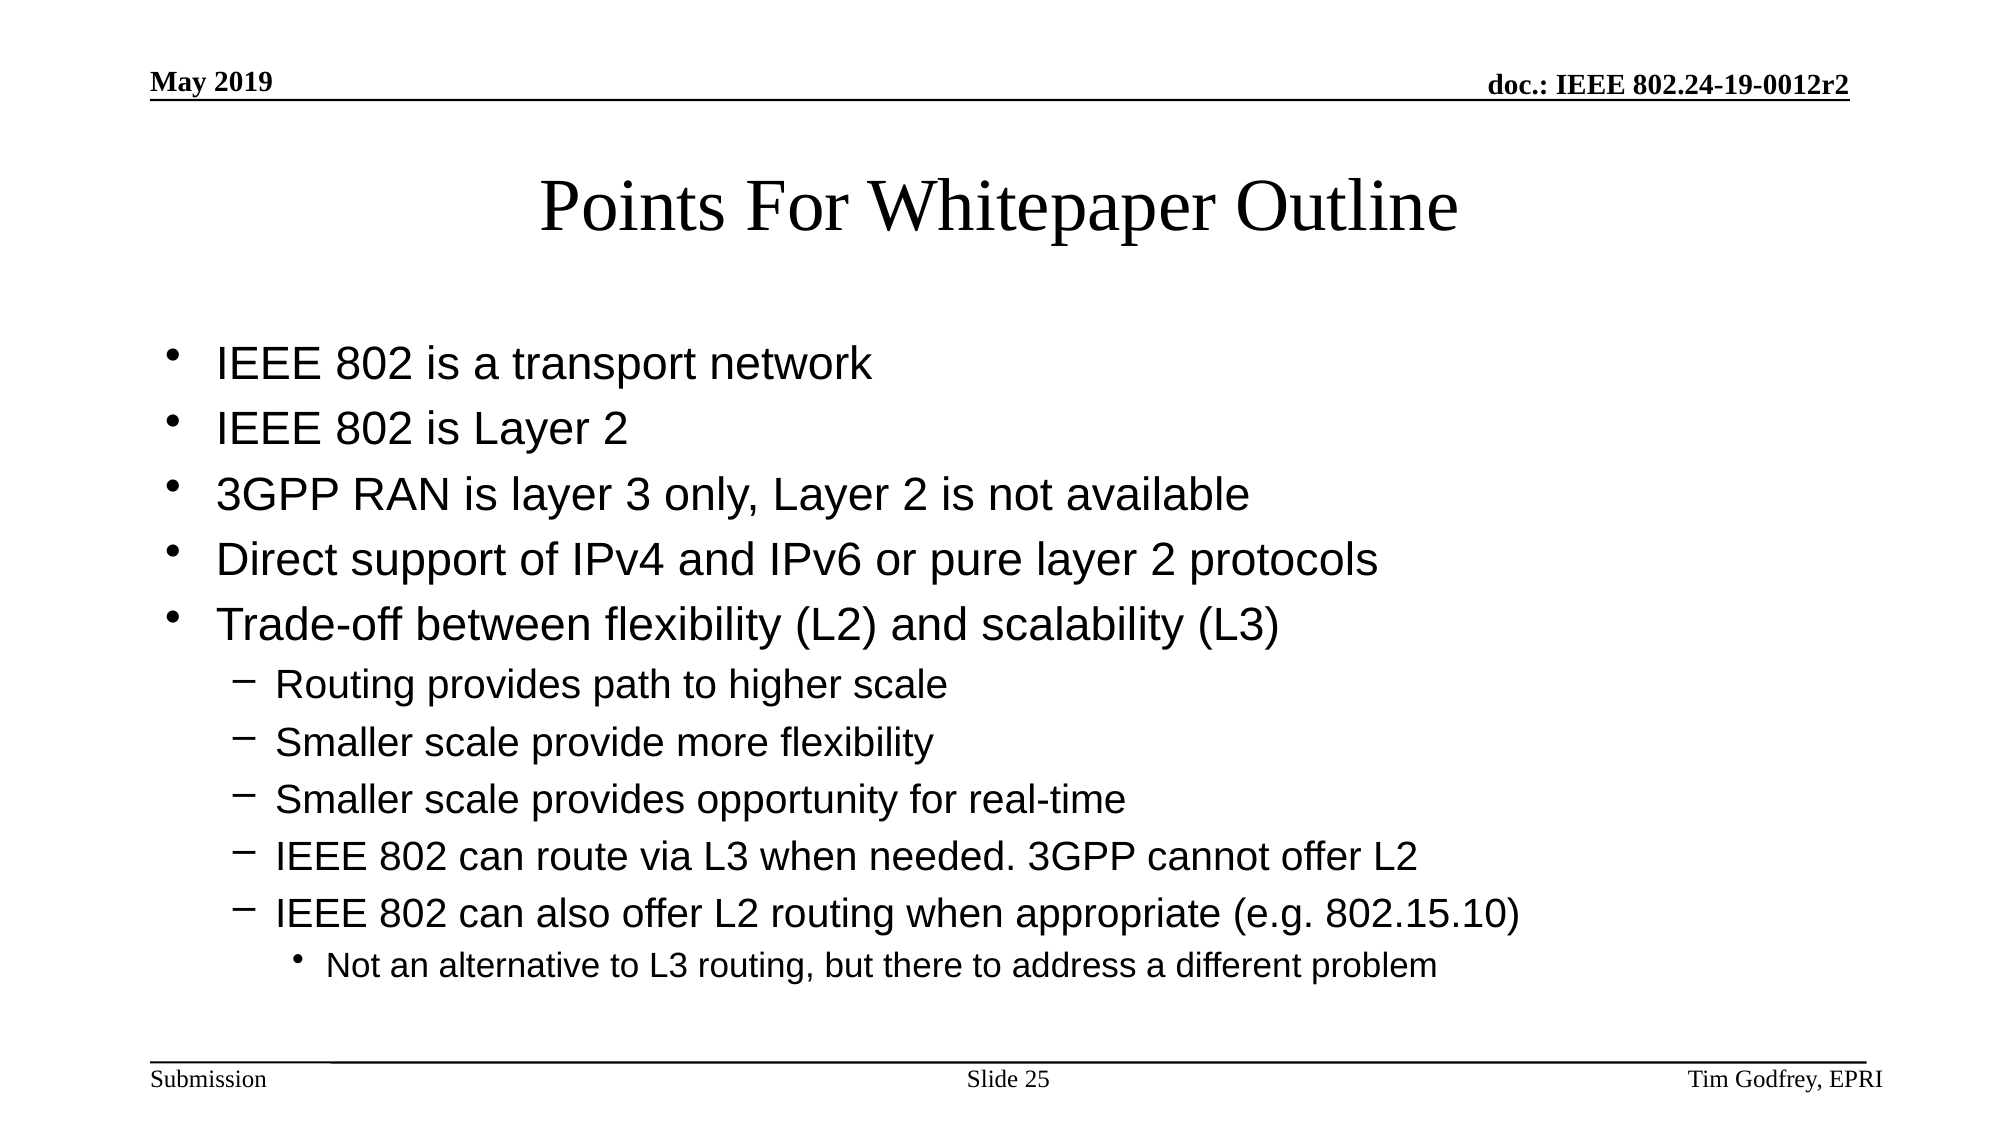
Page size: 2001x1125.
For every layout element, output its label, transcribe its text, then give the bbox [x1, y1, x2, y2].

list IEEE 802 is a transport network IEEE 802 is Layer 2 3GPP RAN is layer 3 only, Layer 2 is not available Direct support of IPv4 and IPv6 or pure layer 2 protocols Trade-off between flexibility (L2) and scalability (L3) Routing provides path to higher scale Smaller scale provide more flexibility Smaller scale provides opportunity for real-time IEEE 802 can route via L3 when needed. 3GPP cannot offer L2 IEEE 802 can also offer L2 routing when appropriate (e.g. 802.15.10) Not an alternative to L3 routing, but there to address a different problem [150, 324, 1850, 1000]
footer Tim Godfrey, EPRI [1200, 1062, 1884, 1108]
slide_number Slide 25 [937, 1062, 1079, 1108]
title Points For Whitepaper Outline [150, 112, 1850, 288]
